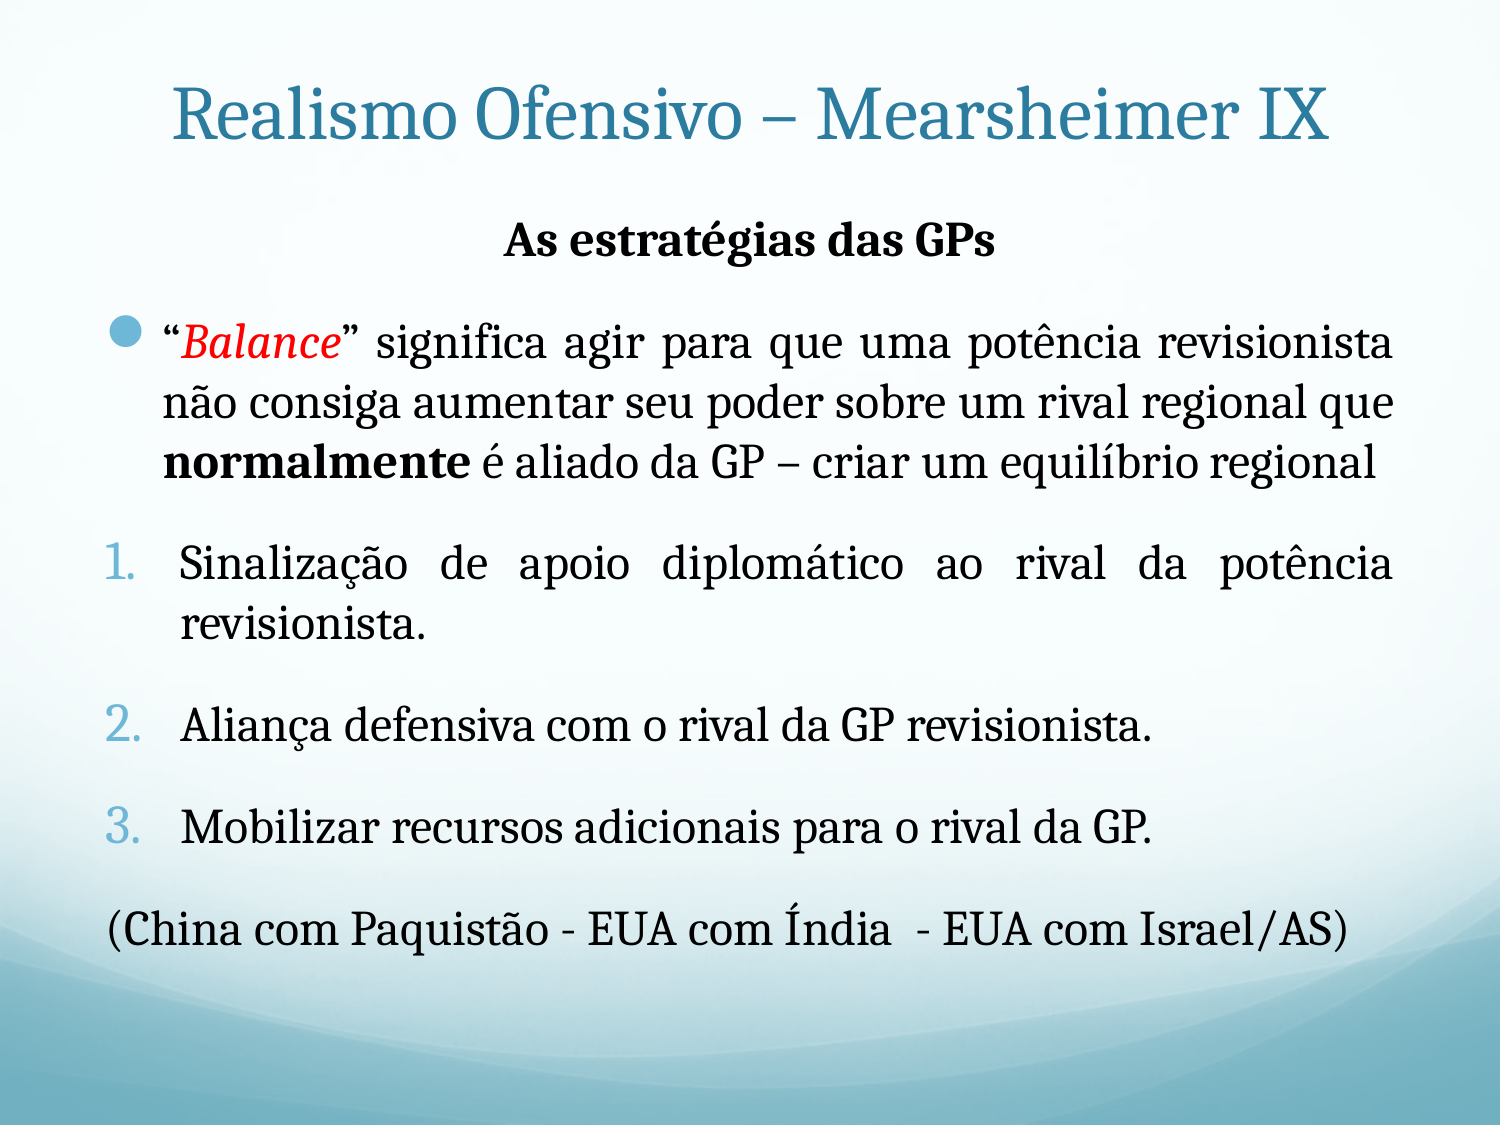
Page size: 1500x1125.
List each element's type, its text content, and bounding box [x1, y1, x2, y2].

list As estratégias das GPs “Balance” significa agir para que uma potência revisionista não consiga aumentar seu poder sobre um rival regional que normalmente é aliado da GP – criar um equilíbrio regional Sinalização de apoio diplomático ao rival da potência revisionista. Aliança defensiva com o rival da GP revisionista. Mobilizar recursos adicionais para o rival da GP. (China com Paquistão - EUA com Índia - EUA com Israel/AS) [90, 199, 1410, 1063]
title Realismo Ofensivo – Mearsheimer IX [90, 17, 1410, 199]
